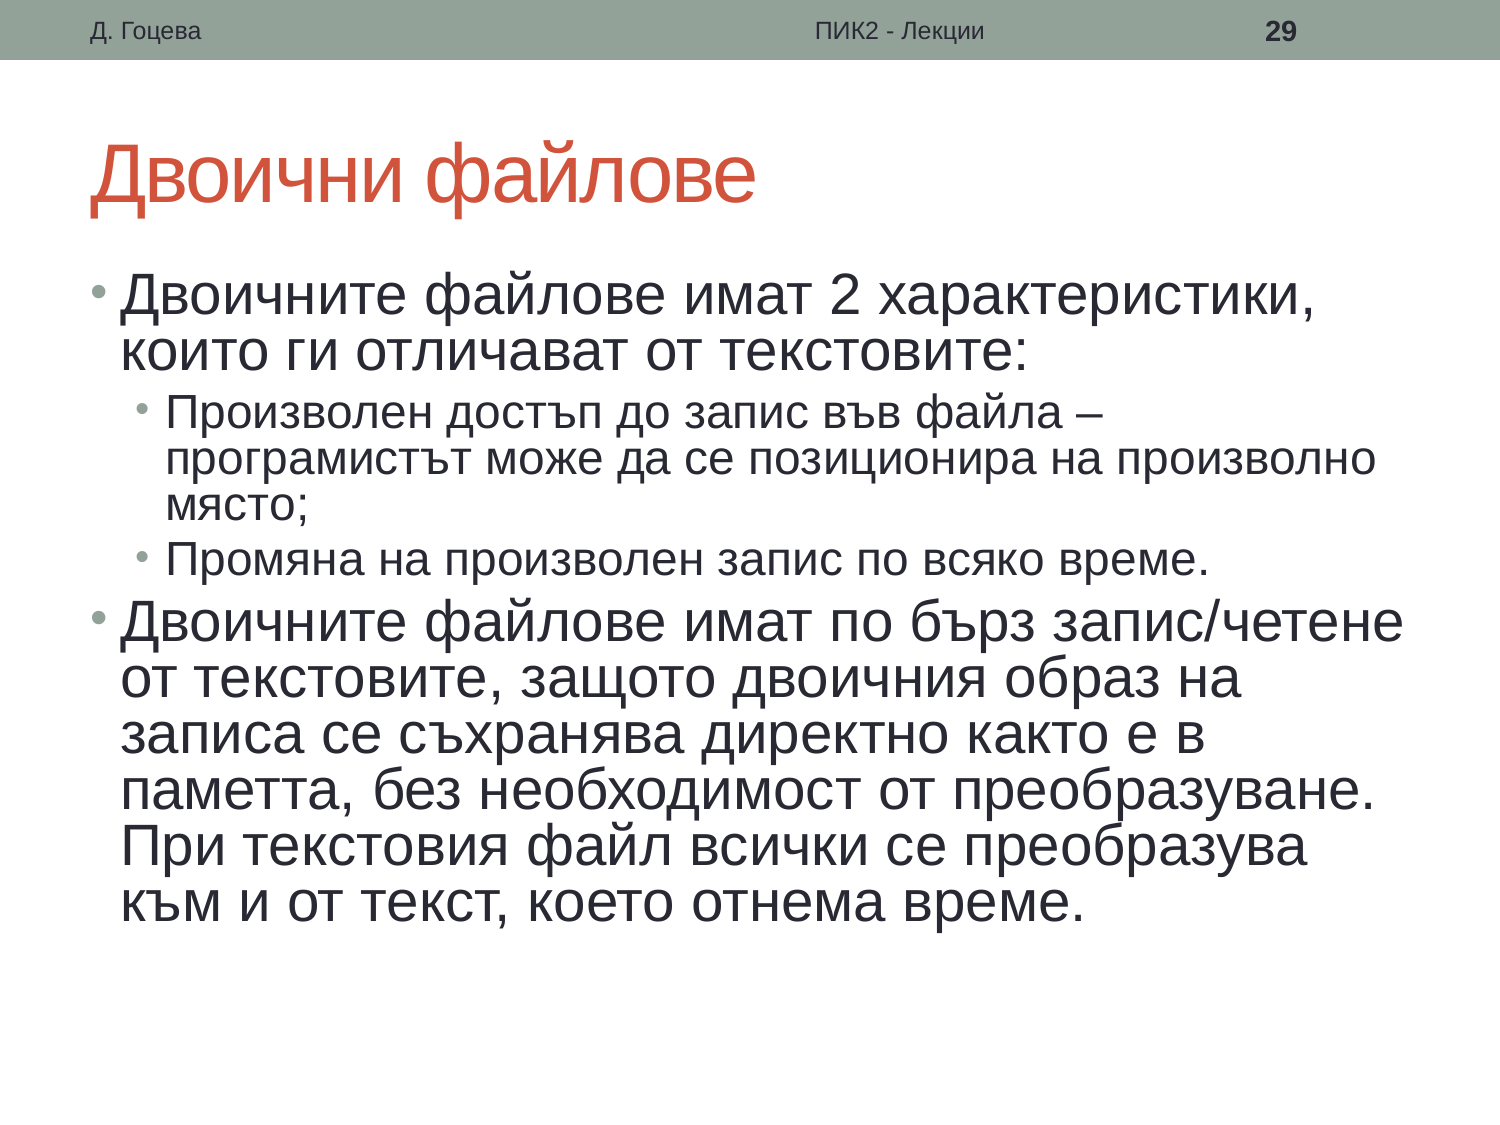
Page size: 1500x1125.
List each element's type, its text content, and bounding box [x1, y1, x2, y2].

footer ПИК2 - Лекции [562, 3, 1238, 57]
list Двоичните файлове имат 2 характеристики, които ги отличават от текстовите: Произволен достъп до запис във файла – програмистът може да се позиционира на произволно място; Промяна на произволен запис по всяко време. Двоичните файлове имат по бърз запис/четене от текстовите, защото двоичния образ на записа се съхранява директно както е в паметта, без необходимост от преобразуване. При текстовия файл всички се преобразува към и от текст, което отнема време. [75, 262, 1425, 1063]
slide_number 29 [1250, 3, 1425, 57]
title Двоични файлове [75, 87, 1425, 250]
slide_number Д. Гоцева [75, 3, 550, 57]
